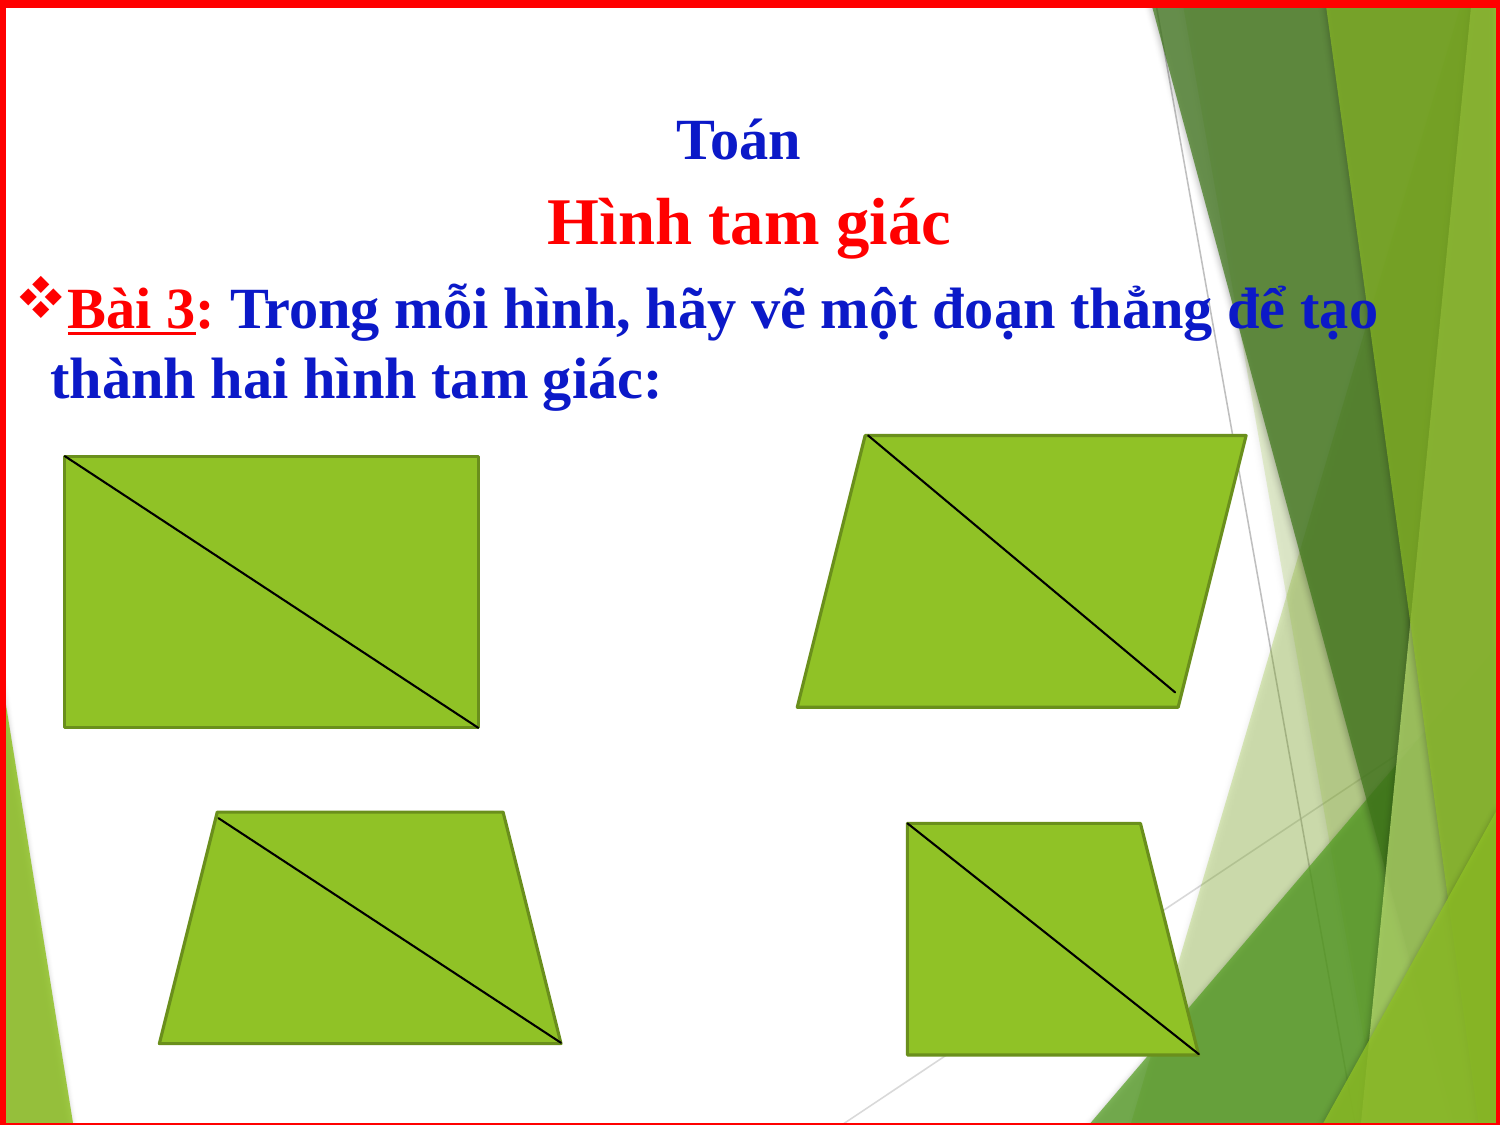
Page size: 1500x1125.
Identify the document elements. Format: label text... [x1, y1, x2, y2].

text_box [157, 810, 506, 1046]
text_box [64, 455, 479, 729]
text_box [1, 265, 1500, 1125]
text_box Toán [8, 95, 1499, 170]
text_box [906, 822, 1200, 1055]
text_box Hình tam giác [0, 170, 1500, 265]
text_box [217, 817, 562, 1044]
text_box [795, 433, 1248, 709]
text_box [867, 434, 1176, 693]
text_box [1, 2, 1500, 170]
